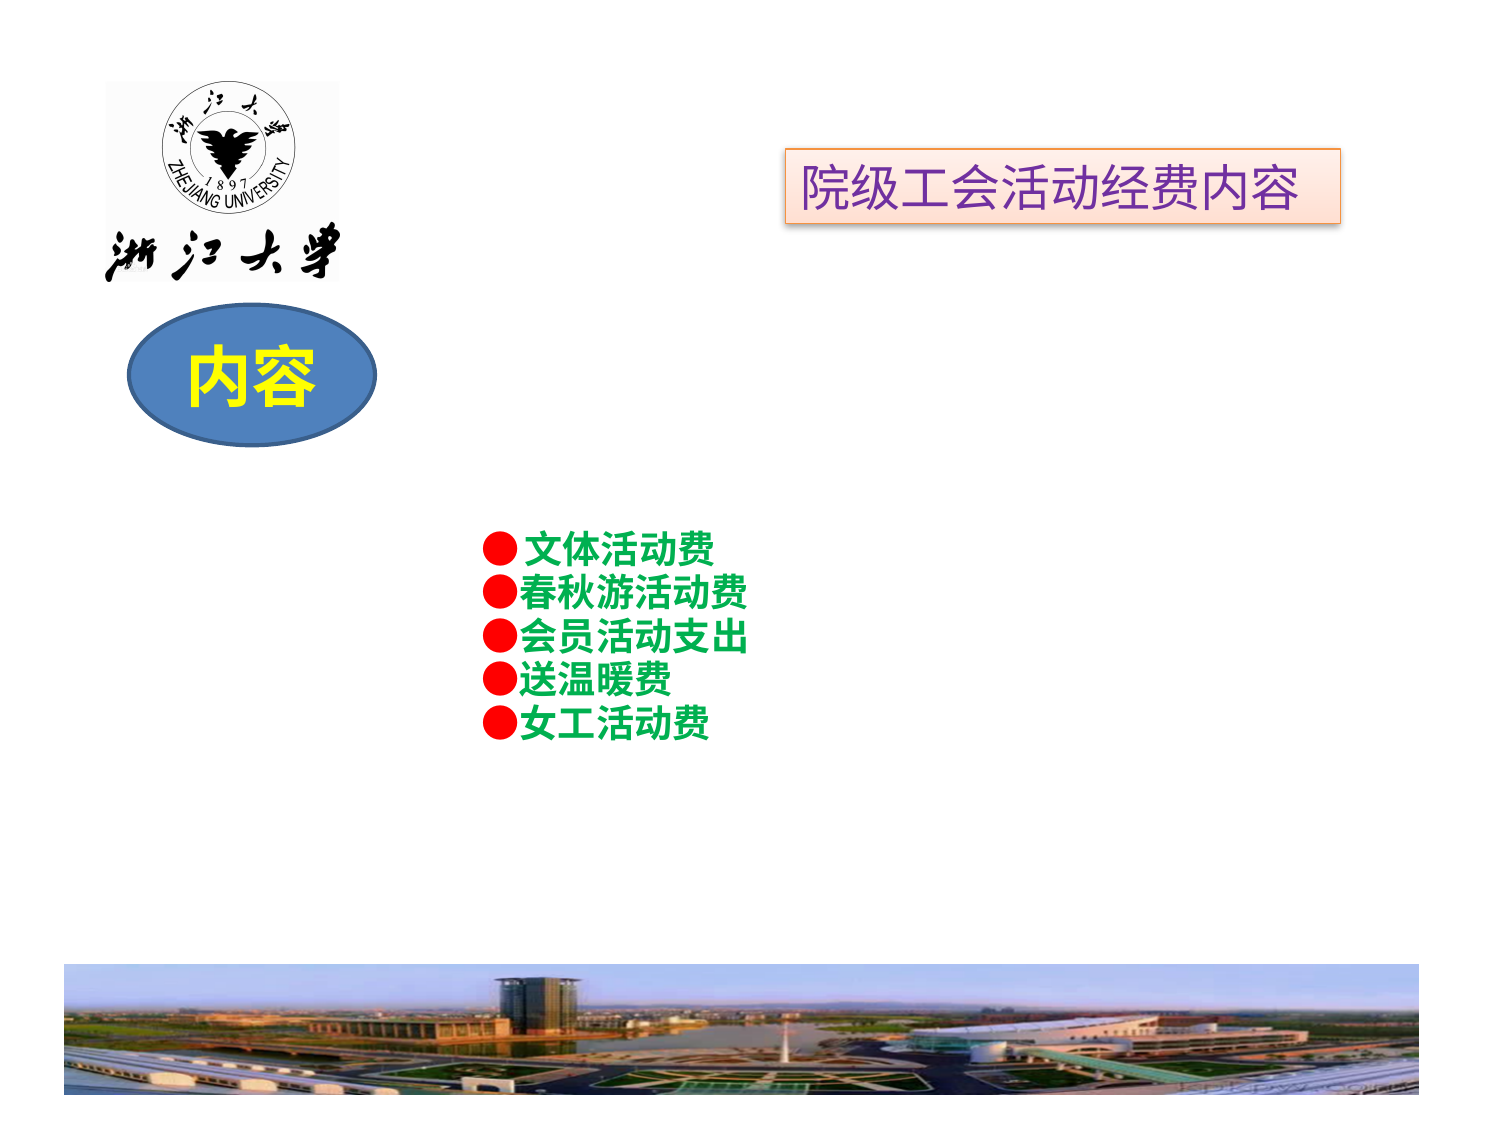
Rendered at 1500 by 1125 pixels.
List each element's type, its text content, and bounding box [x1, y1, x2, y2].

title ●文体活动费 ●春秋游活动费 ●会员活动支出 ●送温暖费 ●女工活动费 [466, 432, 1264, 925]
picture [64, 963, 1420, 1095]
text_box 院级工会活动经费内容 [785, 148, 1341, 224]
picture [105, 81, 341, 282]
text_box 内容 [126, 302, 378, 448]
